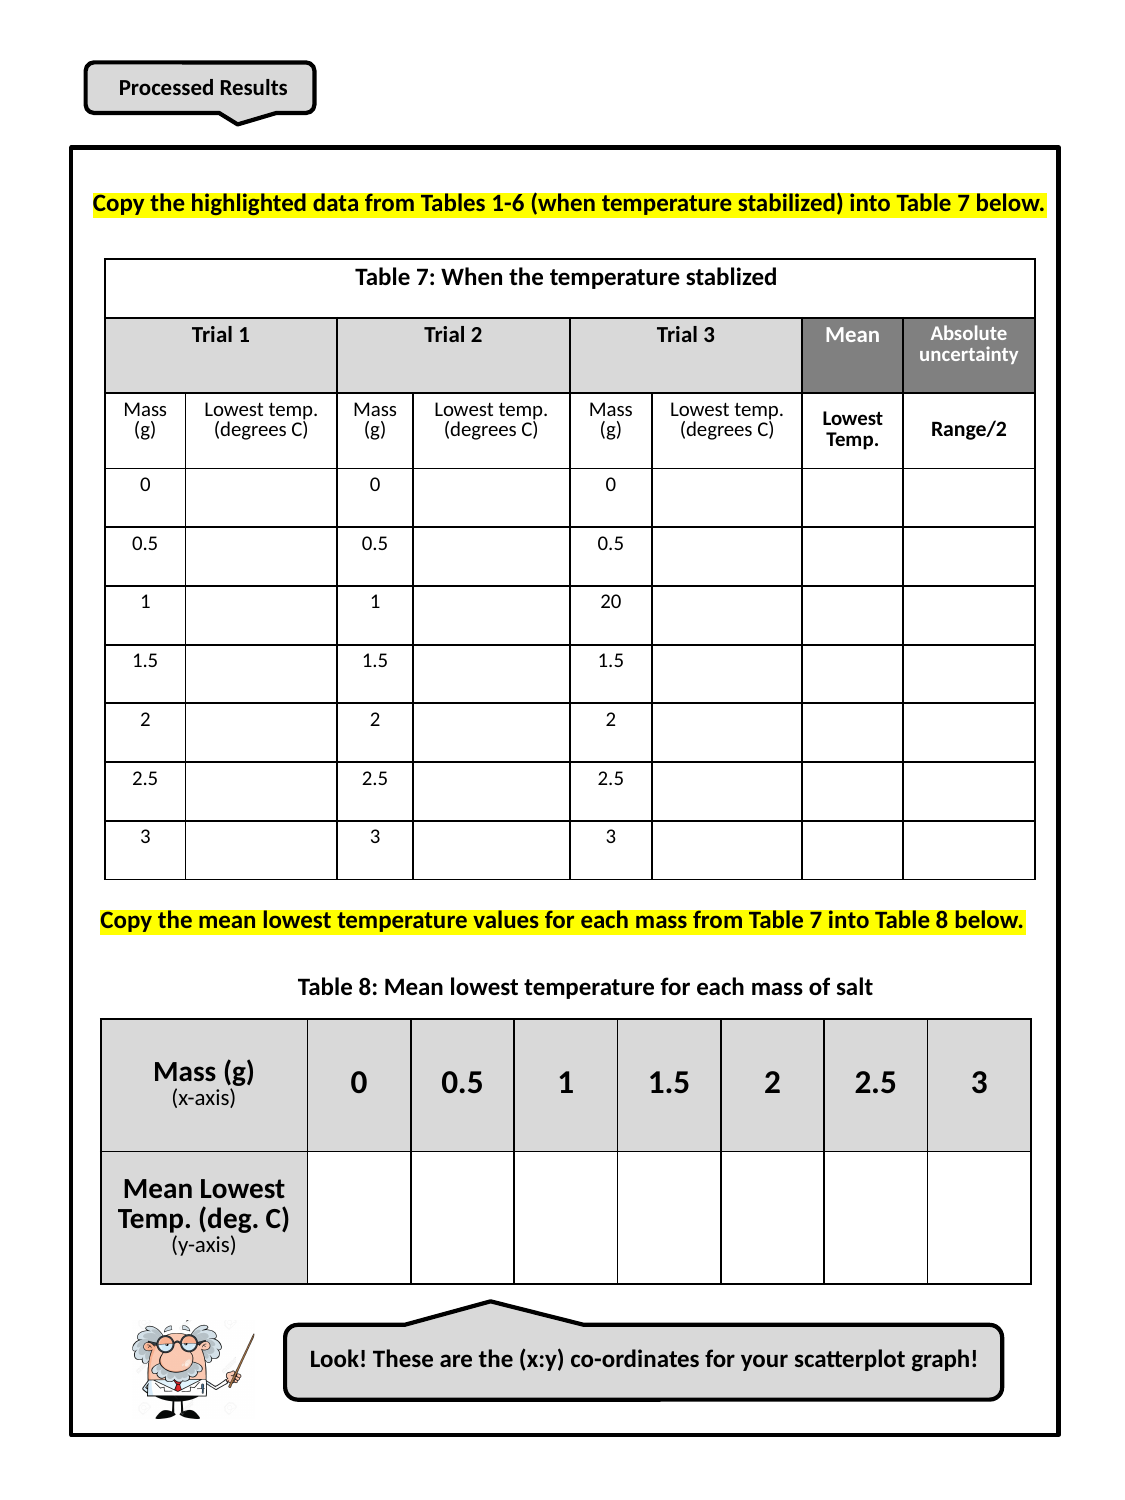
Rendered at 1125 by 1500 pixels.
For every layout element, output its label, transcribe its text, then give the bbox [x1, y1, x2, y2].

table_cell Mean [803, 319, 902, 392]
table_cell 3 [106, 822, 185, 879]
table_cell Lowest temp. (degrees C) [186, 394, 336, 468]
table_cell [414, 704, 569, 761]
table_cell 1.5 [106, 646, 185, 702]
table_cell 1 [106, 587, 185, 644]
table_cell 2 [338, 704, 412, 761]
table_cell [653, 528, 801, 585]
table_cell Trial 2 [338, 319, 569, 392]
text_box Copy the mean lowest temperature values for each mass from Table 7 into Table 8 below. [85, 896, 1051, 941]
text_box Look! These are the (x:y) co-ordinates for your scatterplot graph! [295, 1334, 1094, 1380]
table_cell 0 [338, 469, 412, 526]
table_cell Mass (g) [571, 394, 651, 468]
table_cell [414, 528, 569, 585]
table_cell [618, 1152, 720, 1283]
table_cell 3 [338, 822, 412, 879]
text_box Copy the highlighted data from Tables 1-6 (when temperature stabilized) into Table 7 below. [78, 179, 1085, 224]
table_cell [414, 822, 569, 879]
table_cell [803, 469, 902, 526]
table_cell [414, 646, 569, 702]
table_cell Mean Lowest Temp. (deg. C) (y-axis) [102, 1152, 307, 1283]
table_cell [653, 763, 801, 820]
table_cell [803, 646, 902, 702]
table_cell [904, 763, 1034, 820]
table_cell [186, 646, 336, 702]
table_header 0 [308, 1020, 410, 1151]
table_cell [904, 528, 1034, 585]
table_header Mass (g) (x-axis) [102, 1020, 307, 1151]
table_cell 1.5 [571, 646, 651, 702]
table_cell [653, 704, 801, 761]
table_cell Lowest temp. (degrees C) [414, 394, 569, 468]
table_cell [904, 469, 1034, 526]
table_cell [653, 822, 801, 879]
table_cell [904, 822, 1034, 879]
table_cell [803, 704, 902, 761]
table_cell 2 [106, 704, 185, 761]
table_cell [825, 1152, 927, 1283]
text_box Processed Results [66, 65, 346, 108]
table_cell [803, 822, 902, 879]
table_cell [515, 1152, 617, 1283]
table_header 1 [515, 1020, 617, 1151]
table_cell Range/2 [904, 394, 1034, 468]
table_cell 2.5 [106, 763, 185, 820]
table_cell [722, 1152, 823, 1283]
table_cell 0.5 [571, 528, 651, 585]
table_cell 0.5 [106, 528, 185, 585]
table_cell 1.5 [338, 646, 412, 702]
table_cell Mass (g) [338, 394, 412, 468]
table_header 0.5 [412, 1020, 513, 1151]
text_box [69, 145, 1061, 1437]
table_cell [186, 763, 336, 820]
table_cell Trial 3 [571, 319, 801, 392]
table_cell [412, 1152, 513, 1283]
table_cell Absolute uncertainty [904, 319, 1034, 392]
table_cell [904, 646, 1034, 702]
table_cell [653, 587, 801, 644]
table_cell Trial 1 [106, 319, 336, 392]
table_cell [186, 822, 336, 879]
table_cell [928, 1152, 1030, 1283]
table_cell [186, 469, 336, 526]
table_cell [803, 587, 902, 644]
table_header 1.5 [618, 1020, 720, 1151]
table_cell [414, 469, 569, 526]
table_cell [803, 528, 902, 585]
table_cell 2.5 [338, 763, 412, 820]
table_cell [653, 469, 801, 526]
text_box [283, 1299, 1005, 1402]
table_cell 0 [106, 469, 185, 526]
table_cell 2 [571, 704, 651, 761]
table_cell [414, 763, 569, 820]
text_box [84, 108, 316, 127]
text_box Table 8: Mean lowest temperature for each mass of salt [239, 962, 933, 1008]
table_cell [904, 704, 1034, 761]
table_cell [803, 763, 902, 820]
table_cell Lowest Temp. [803, 394, 902, 468]
table_cell 0 [571, 469, 651, 526]
table_cell 3 [571, 822, 651, 879]
table_cell 0.5 [338, 528, 412, 585]
table_cell Mass (g) [106, 394, 185, 468]
table_cell [186, 704, 336, 761]
table_cell Lowest temp. (degrees C) [653, 394, 801, 468]
table_cell [308, 1152, 410, 1283]
table_header Table 7: When the temperature stablized [106, 260, 1034, 317]
table_header 2 [722, 1020, 823, 1151]
text_box [85, 60, 315, 65]
table_cell [186, 528, 336, 585]
table_cell 1 [338, 587, 412, 644]
table_cell [186, 587, 336, 644]
table_header 2.5 [825, 1020, 927, 1151]
table_cell [653, 646, 801, 702]
table_cell 20 [571, 587, 651, 644]
table_header 3 [928, 1020, 1030, 1151]
table_cell 2.5 [571, 763, 651, 820]
table_cell [904, 587, 1034, 644]
picture [132, 1320, 255, 1420]
table_cell [414, 587, 569, 644]
